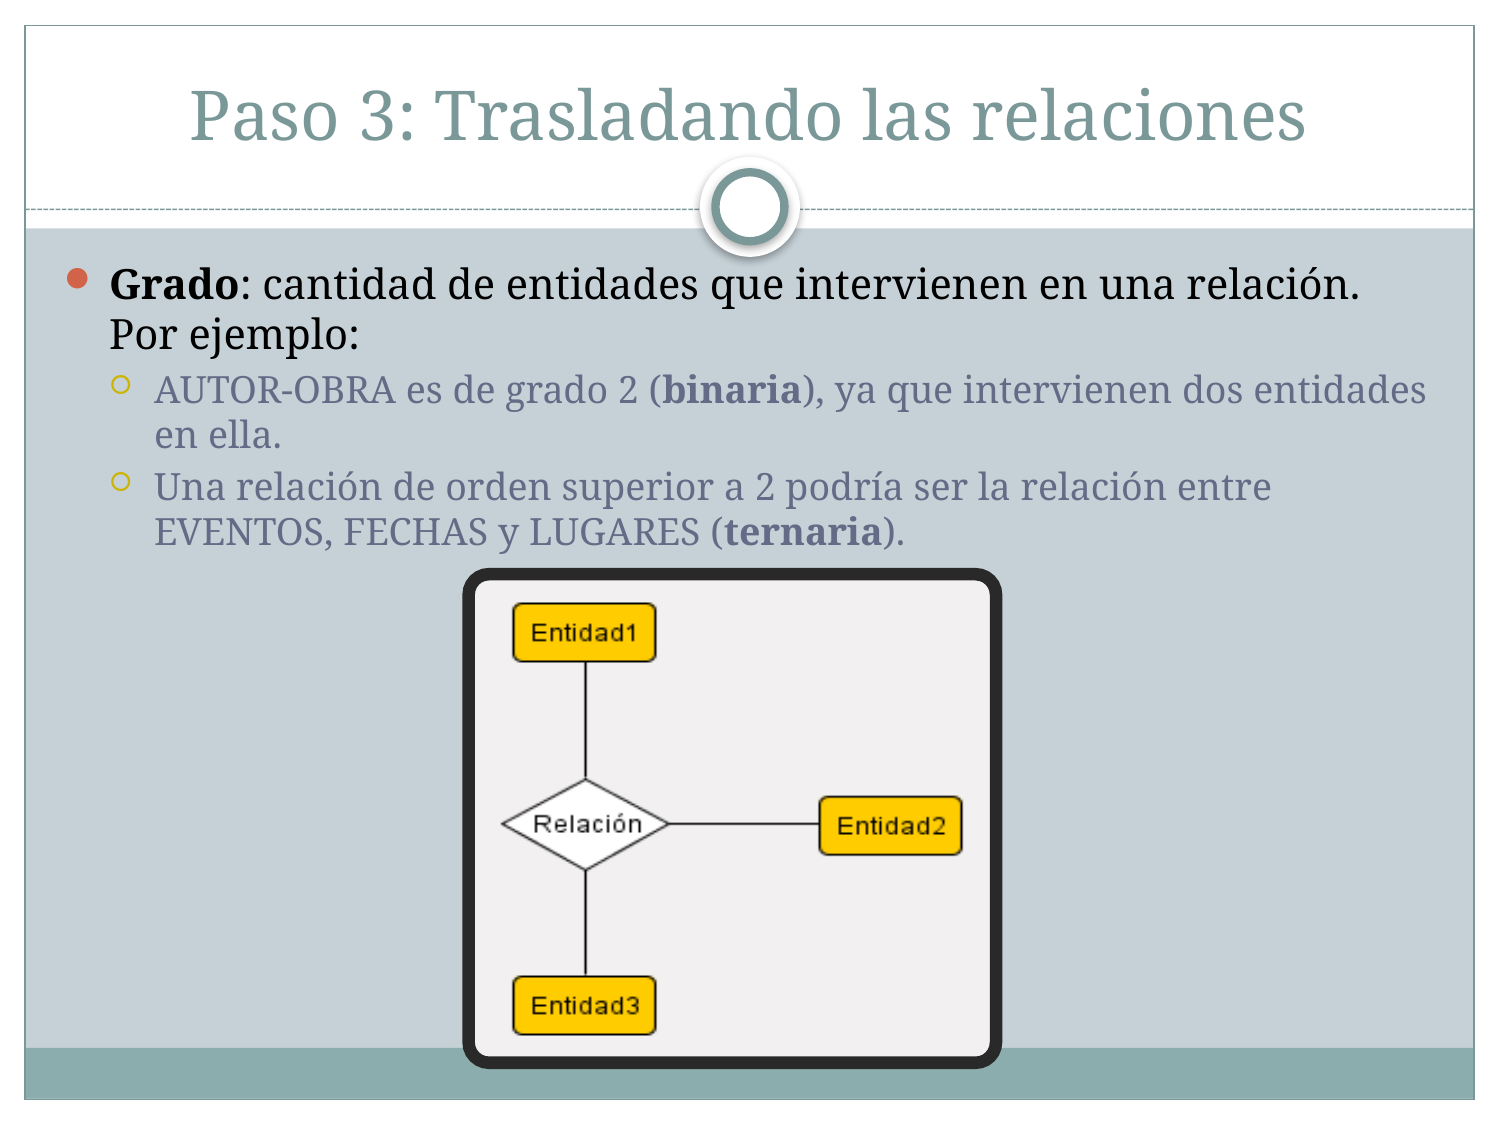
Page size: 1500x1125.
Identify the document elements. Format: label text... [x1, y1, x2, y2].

picture [468, 573, 997, 1063]
list Grado: cantidad de entidades que intervienen en una relación. Por ejemplo: AUTOR-OBRA es de grado 2 (binaria), ya que intervienen dos entidades en ella. Una relación de orden superior a 2 podría ser la relación entre EVENTOS, FECHAS y LUGARES (ternaria). [49, 250, 1445, 622]
title Paso 3: Trasladando las relaciones [49, 37, 1450, 162]
